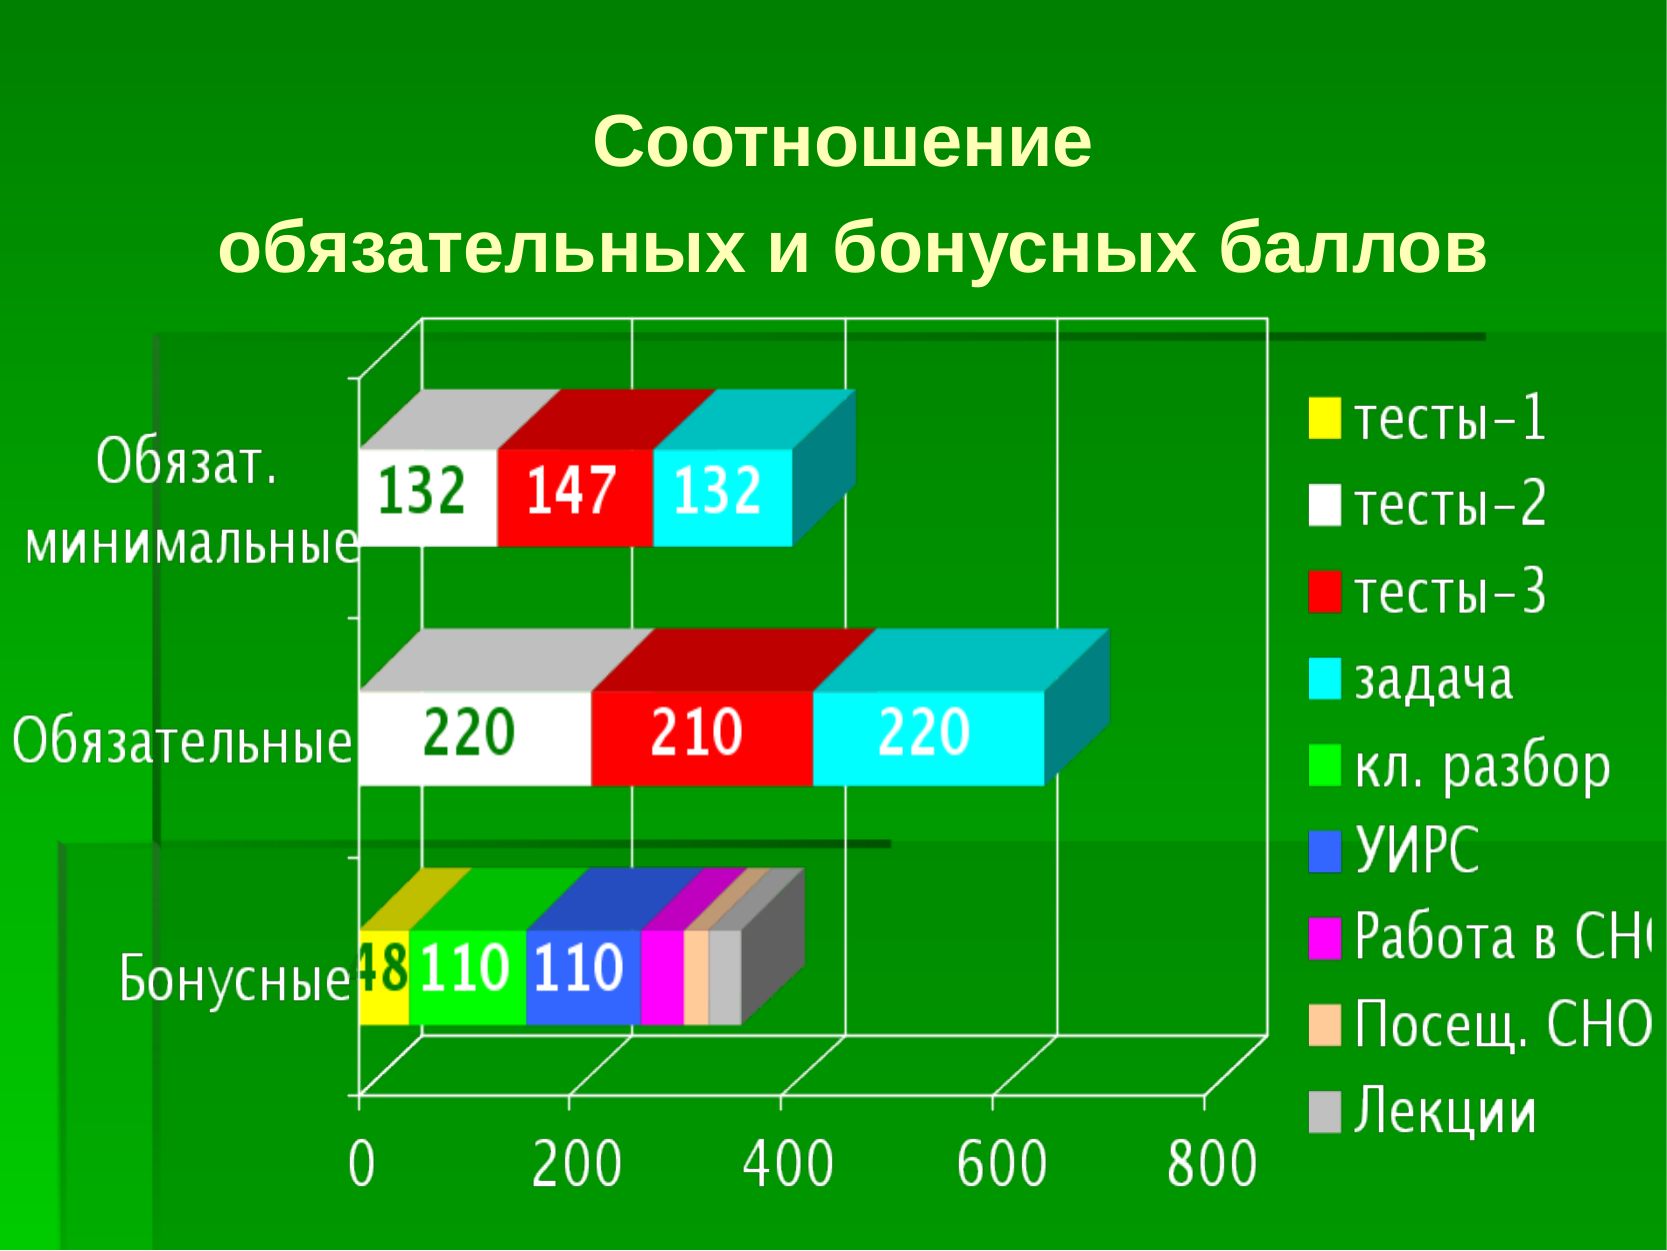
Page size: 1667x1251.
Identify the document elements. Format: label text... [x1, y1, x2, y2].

picture [0, 0, 1667, 1250]
title Соотношение обязательных и бонусных баллов [100, 52, 1608, 310]
text_box [12, 316, 1652, 1193]
